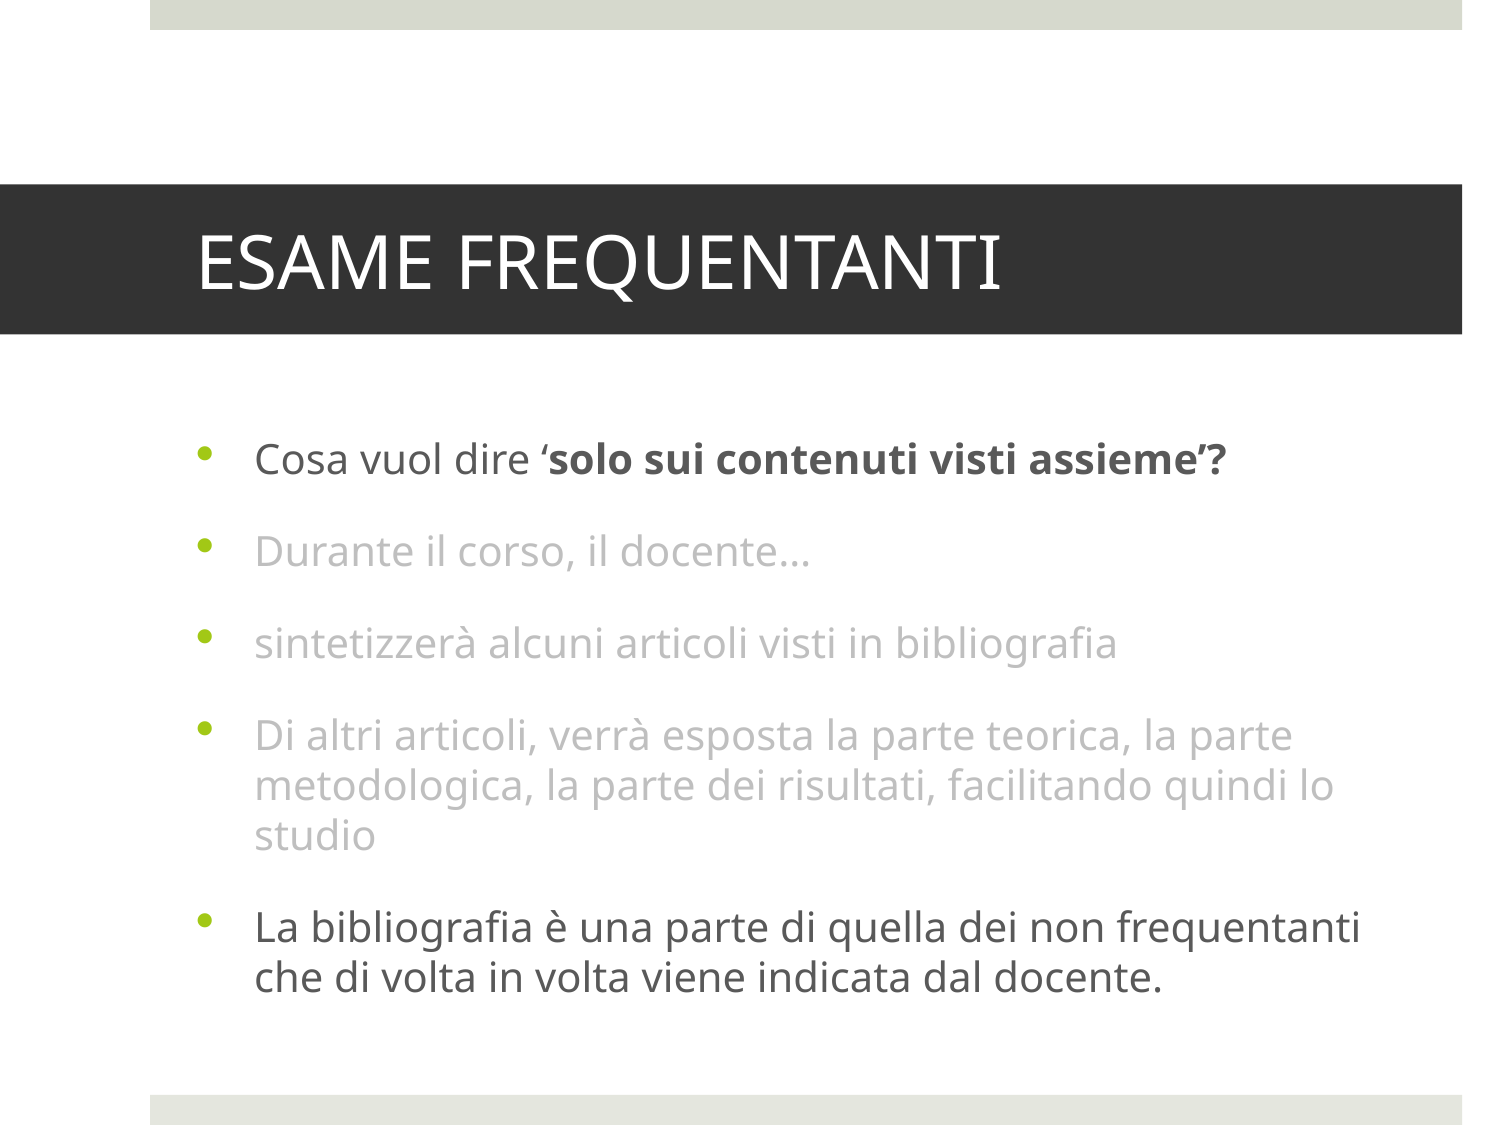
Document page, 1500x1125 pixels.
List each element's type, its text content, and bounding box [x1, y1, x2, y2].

title ESAME FREQUENTANTI [0, 184, 1463, 335]
list Cosa vuol dire ‘solo sui contenuti visti assieme’? Durante il corso, il docente… sintetizzerà alcuni articoli visti in bibliografia Di altri articoli, verrà esposta la parte teorica, la parte metodologica, la parte dei risultati, facilitando quindi lo studio La bibliografia è una parte di quella dei non frequentanti che di volta in volta viene indicata dal docente. [182, 425, 1432, 1028]
